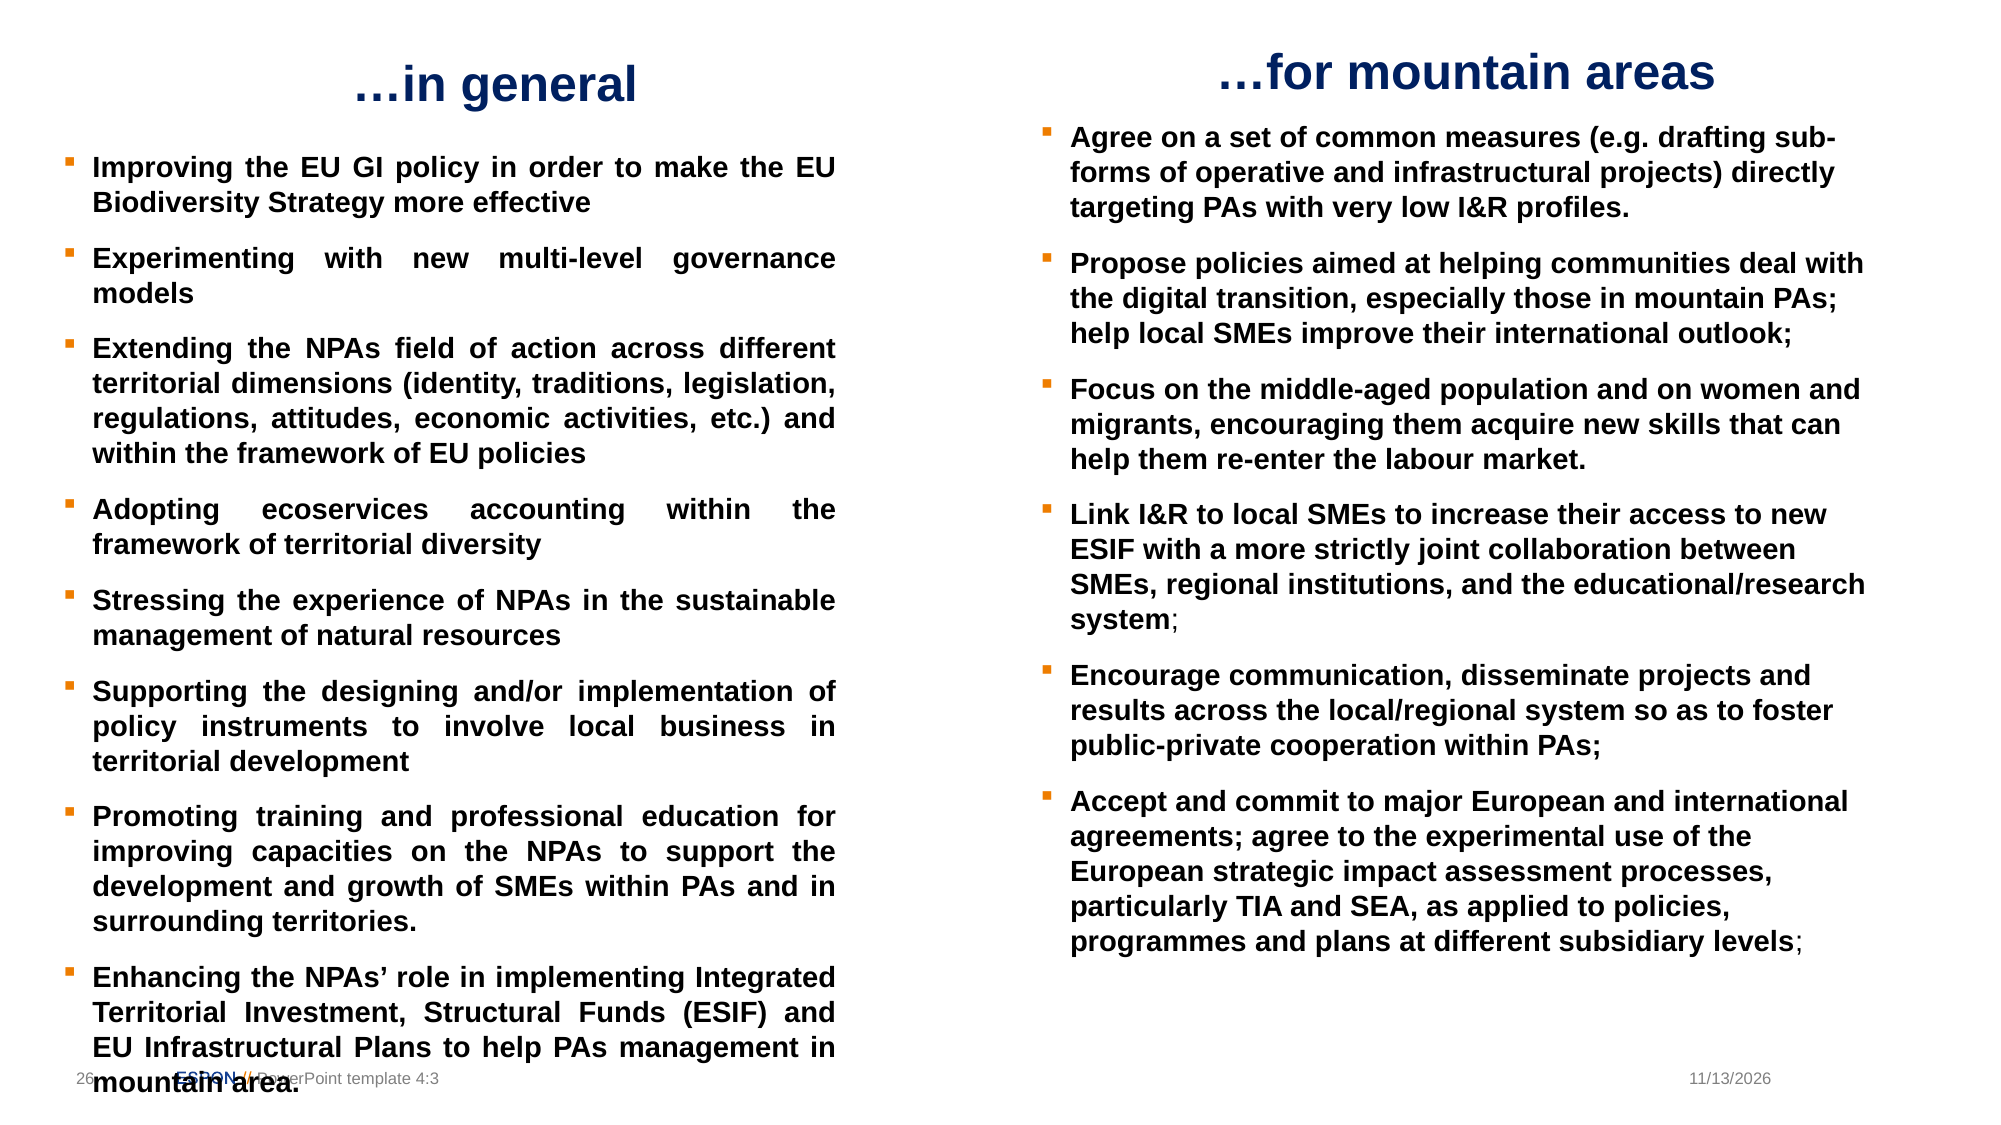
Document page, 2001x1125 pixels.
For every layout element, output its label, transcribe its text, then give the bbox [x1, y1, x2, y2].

footer PowerPoint template 4:3 [256, 1062, 1143, 1093]
slide_number 26 [17, 1062, 95, 1093]
title …in general [352, 0, 642, 112]
list Improving the EU GI policy in order to make the EU Biodiversity Strategy more effective Experimenting with new multi-level governance models Extending the NPAs field of action across different territorial dimensions (identity, traditions, legislation, regulations, attitudes, economic activities, etc.) and within the framework of EU policies Adopting ecoservices accounting within the framework of territorial diversity Stressing the experience of NPAs in the sustainable management of natural resources Supporting the designing and/or implementation of policy instruments to involve local business in territorial development Promoting training and professional education for improving capacities on the NPAs to support the development and growth of SMEs within PAs and in surrounding territories. Enhancing the NPAs’ role in implementing Integrated Territorial Investment, Structural Funds (ESIF) and EU Infrastructural Plans to help PAs management in mountain area. [63, 148, 837, 828]
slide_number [1476, 1062, 1772, 1093]
text_box Agree on a set of common measures (e.g. drafting sub-forms of operative and infrastructural projects) directly targeting PAs with very low I&R profiles. Propose policies aimed at helping communities deal with the digital transition, especially those in mountain PAs; help local SMEs improve their international outlook; Focus on the middle-aged population and on women and migrants, encouraging them acquire new skills that can help them re-enter the labour market. Link I&R to local SMEs to increase their access to new ESIF with a more strictly joint collaboration between SMEs, regional institutions, and the educational/research system; Encourage communication, disseminate projects and results across the local/regional system so as to foster public-private cooperation within PAs; Accept and commit to major European and international agreements; agree to the experimental use of the European strategic impact assessment processes, particularly TIA and SEA, as applied to policies, programmes and plans at different subsidiary levels; [1040, 118, 1874, 798]
text_box …for mountain areas [1216, 0, 1737, 100]
